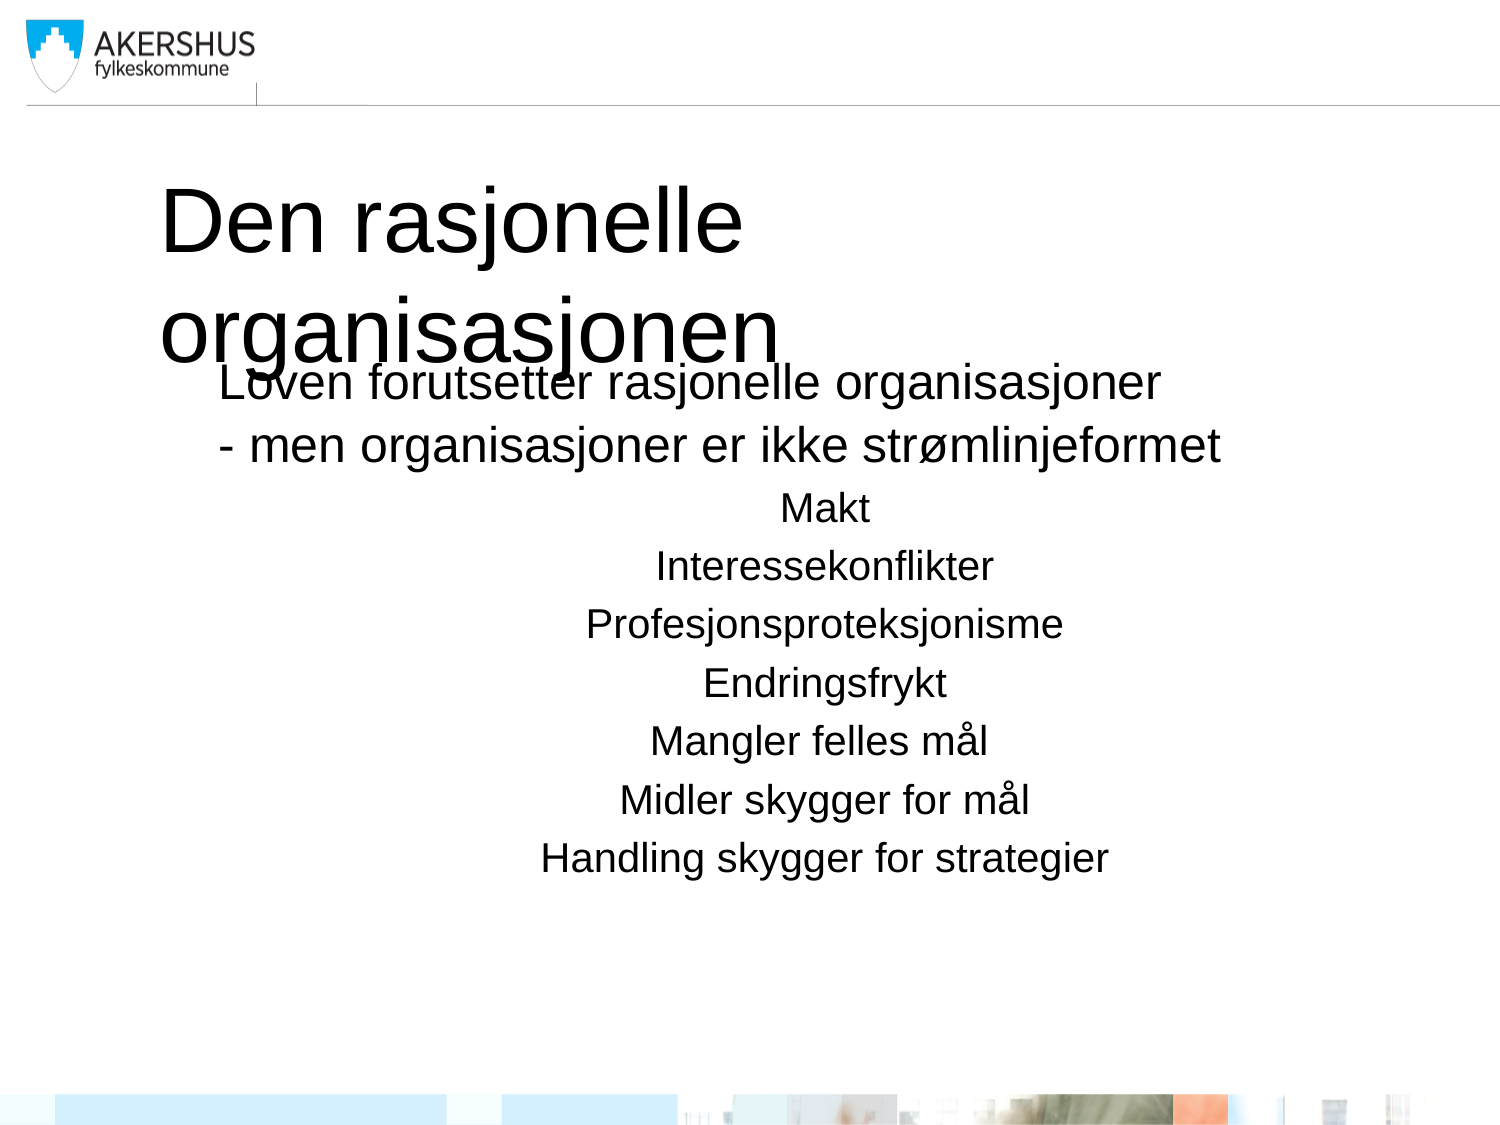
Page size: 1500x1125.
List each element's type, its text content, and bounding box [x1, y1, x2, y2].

picture [0, 1094, 1500, 1125]
title Den rasjonelle organisasjonen [159, 160, 1266, 302]
picture [0, 0, 1500, 120]
list Loven forutsetter rasjonelle organisasjoner - men organisasjoner er ikke strømlinjeformet Makt Interessekonflikter Profesjonsproteksjonisme Endringsfrykt Mangler felles mål Midler skygger for mål Handling skygger for strategier [218, 349, 1357, 1028]
